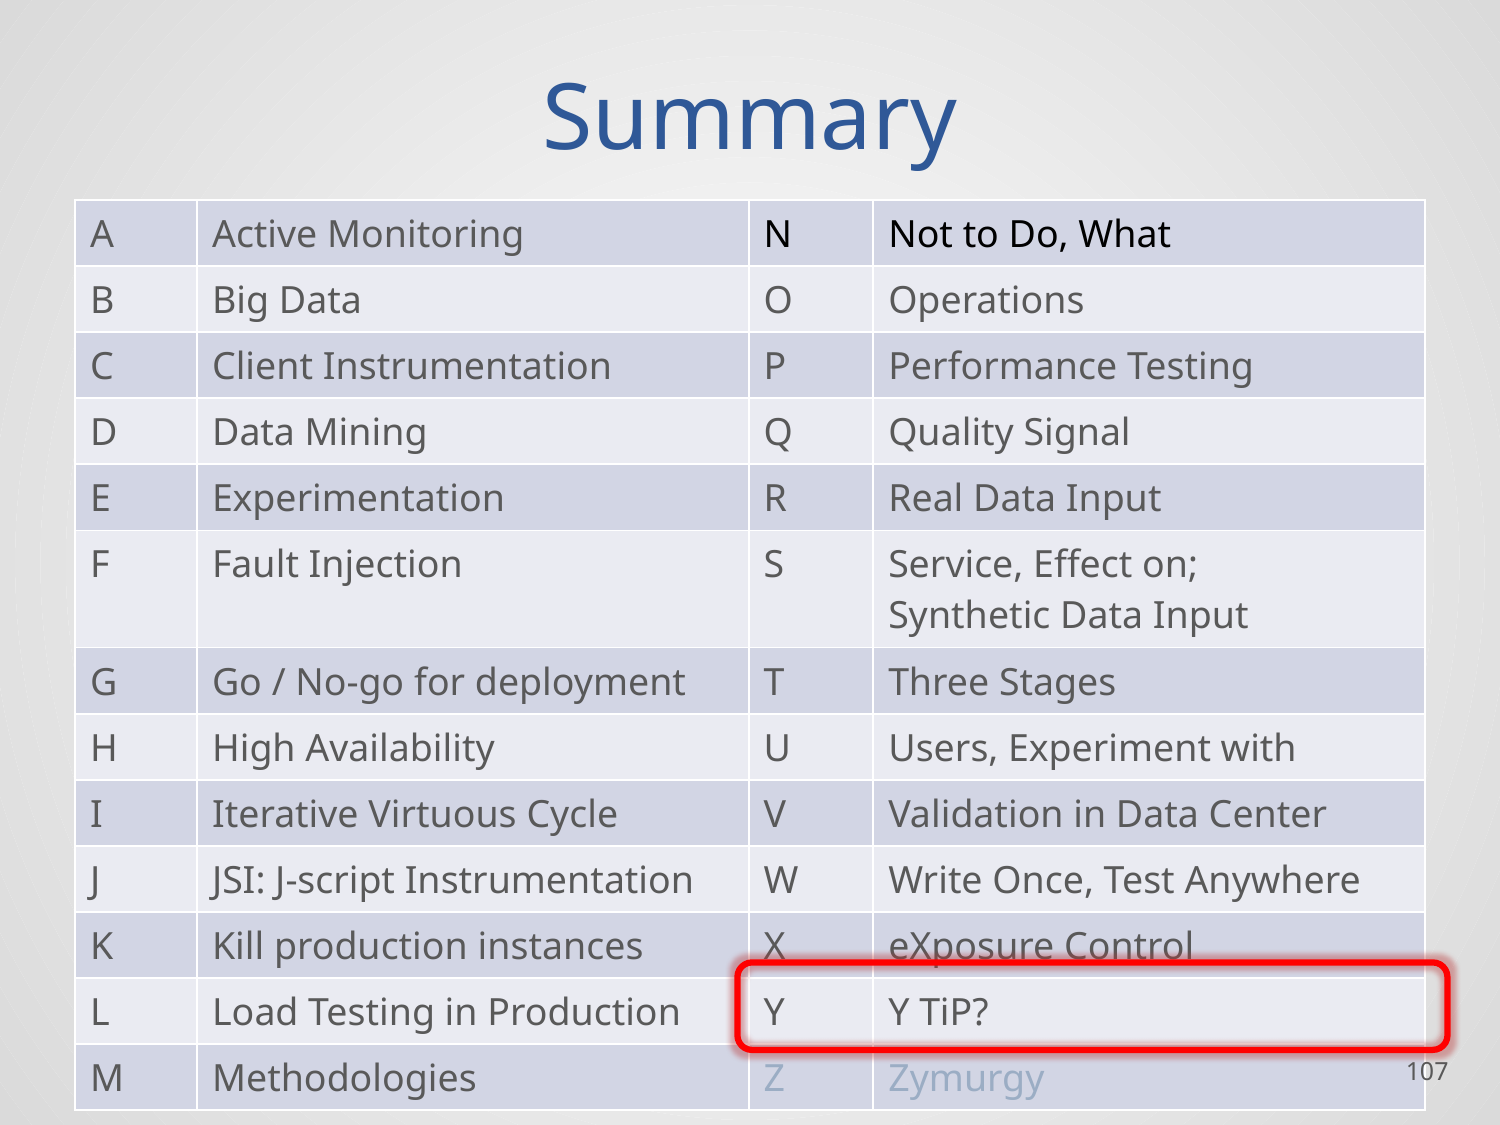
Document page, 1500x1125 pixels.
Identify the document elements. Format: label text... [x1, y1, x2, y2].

table_header Active Monitoring [198, 201, 748, 265]
table_cell Kill production instances [198, 913, 748, 977]
table_cell Client Instrumentation [198, 333, 748, 397]
table_cell D [76, 399, 196, 463]
table_cell Methodologies [198, 1045, 748, 1109]
table_cell Fault Injection [198, 531, 748, 647]
table_cell C [76, 333, 196, 397]
table_cell Iterative Virtuous Cycle [198, 781, 748, 845]
slide_number 107 [1401, 1042, 1494, 1103]
title Summary [75, 12, 1425, 175]
table_cell Zymurgy [874, 1061, 1424, 1109]
table_cell Operations [874, 267, 1424, 331]
table_cell Load Testing in Production [198, 979, 727, 1043]
table_cell S [750, 531, 872, 647]
table_cell R [750, 465, 872, 530]
table_cell T [750, 648, 872, 713]
table_cell Big Data [198, 267, 748, 331]
table_cell Quality Signal [874, 399, 1424, 463]
table_cell Performance Testing [874, 333, 1424, 397]
table_header A [76, 201, 196, 265]
table_cell Experimentation [198, 465, 748, 530]
table_cell Real Data Input [874, 465, 1424, 530]
table_cell K [76, 913, 196, 977]
table_cell Users, Experiment with [874, 715, 1424, 779]
table_cell Data Mining [198, 399, 748, 463]
table_cell eXposure Control [874, 913, 1424, 952]
table_cell W [750, 847, 872, 911]
table_cell G [76, 648, 196, 713]
table_cell H [76, 715, 196, 779]
table_cell B [76, 267, 196, 331]
table_cell Service, Effect on; Synthetic Data Input [874, 531, 1424, 647]
table_header N [750, 201, 872, 265]
table_cell Write Once, Test Anywhere [874, 847, 1424, 911]
table_cell F [76, 531, 196, 647]
table_cell Z [750, 1061, 872, 1109]
text_box [735, 960, 1450, 1053]
table_cell J [76, 847, 196, 911]
table_cell Validation in Data Center [874, 781, 1424, 845]
table_cell High Availability [198, 715, 748, 779]
table_cell I [76, 781, 196, 845]
table_header Not to Do, What [874, 201, 1424, 265]
table_cell L [76, 979, 196, 1043]
table_cell O [750, 267, 872, 331]
table_cell E [76, 465, 196, 530]
table_cell V [750, 781, 872, 845]
table_cell Three Stages [874, 648, 1424, 713]
table_cell X [750, 913, 872, 952]
table_cell M [76, 1045, 196, 1109]
table_cell U [750, 715, 872, 779]
table_cell Q [750, 399, 872, 463]
table_cell JSI: J-script Instrumentation [198, 847, 748, 911]
table_cell Go / No-go for deployment [198, 648, 748, 713]
table_cell P [750, 333, 872, 397]
